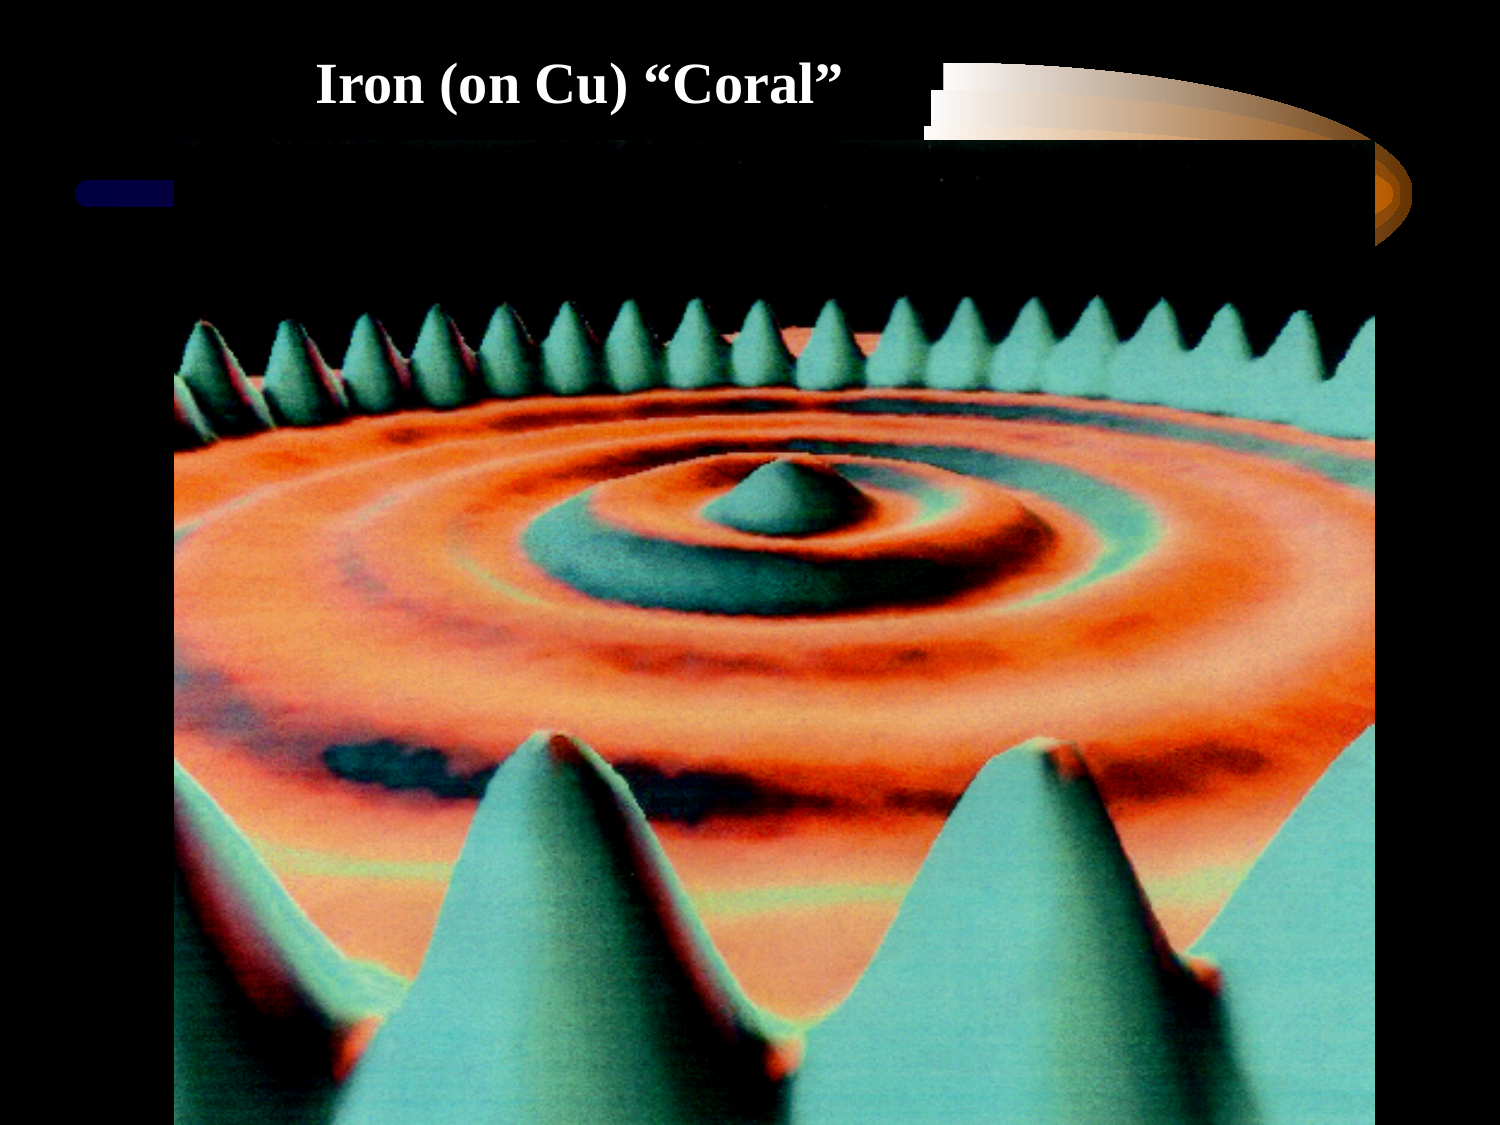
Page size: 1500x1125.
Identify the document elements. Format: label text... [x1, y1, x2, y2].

picture [174, 140, 1376, 1125]
text_box Iron (on Cu) “Coral” [300, 37, 860, 123]
